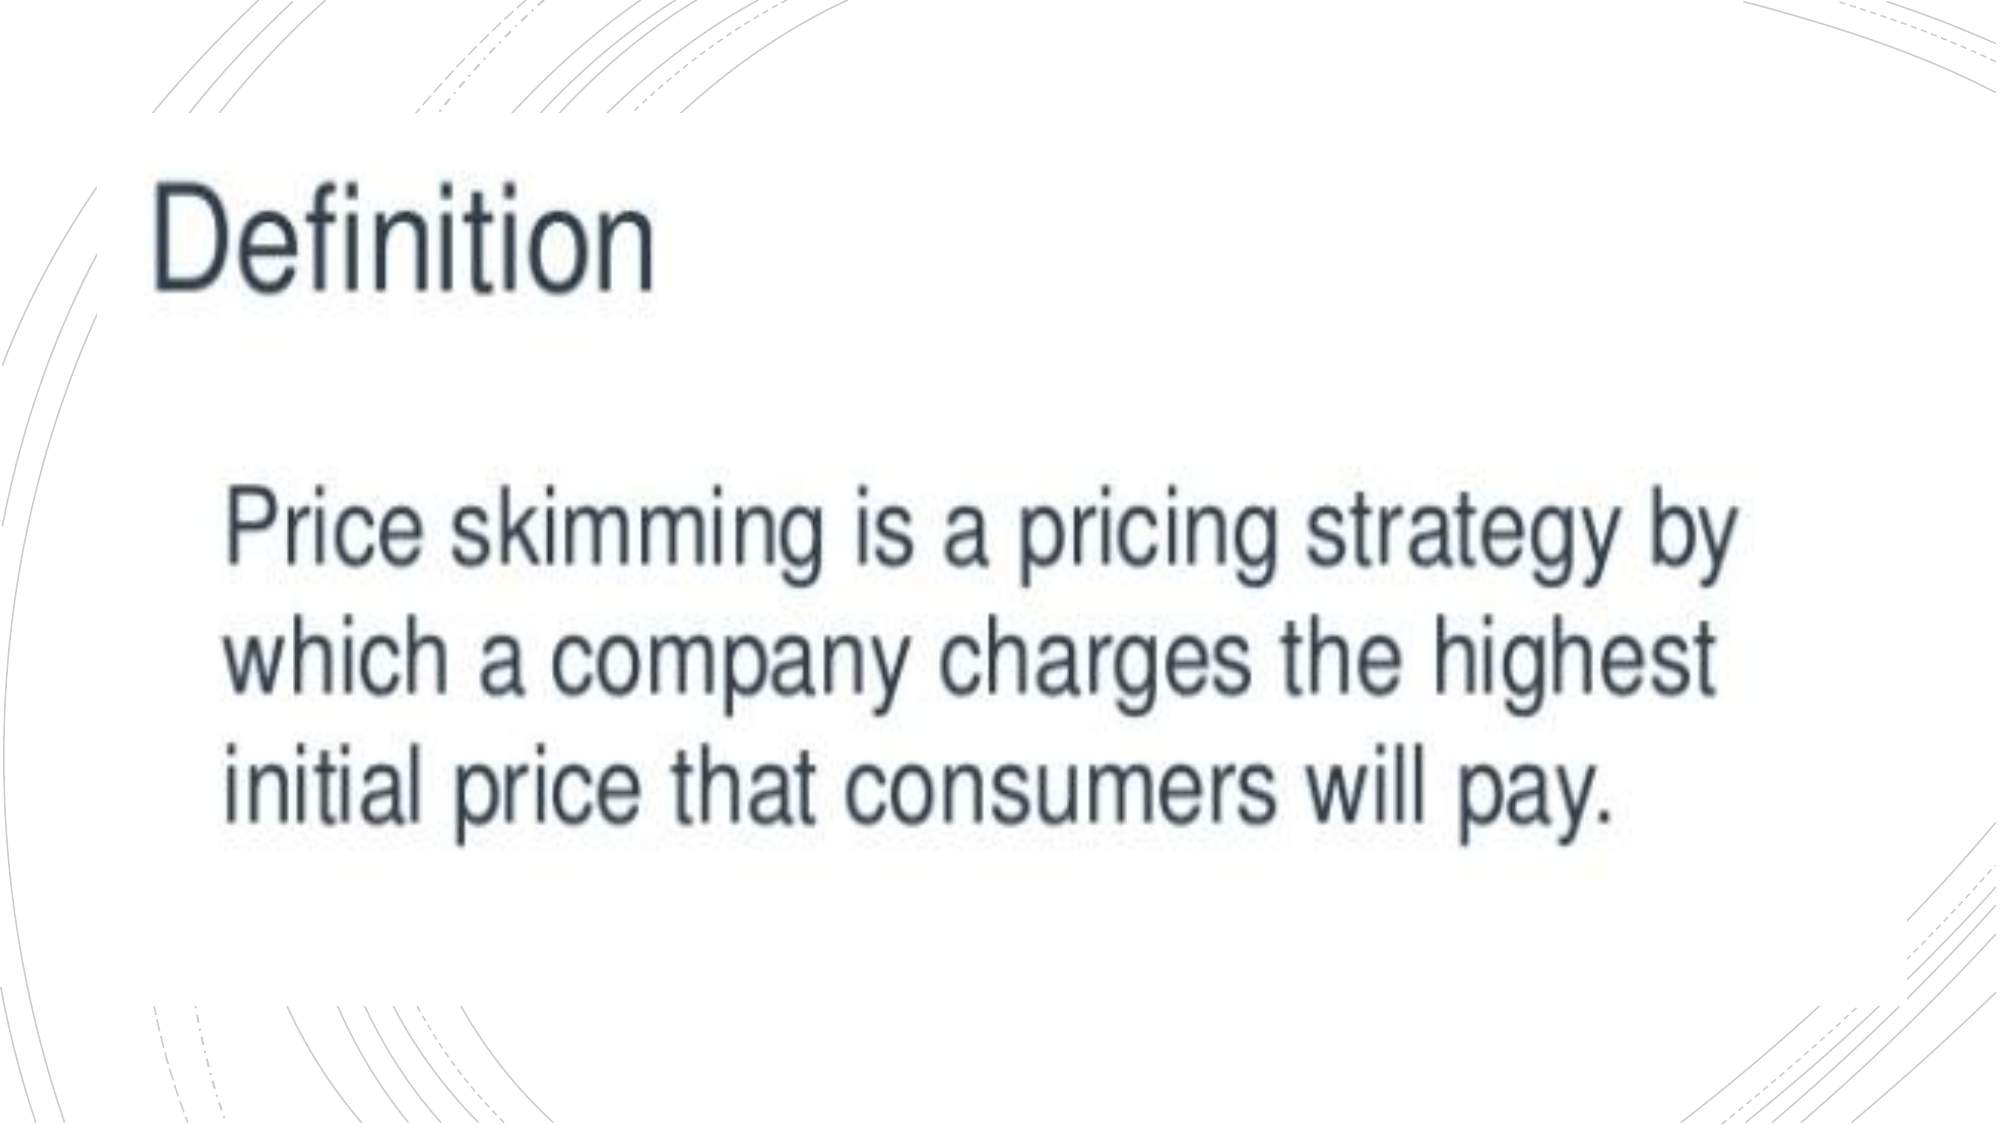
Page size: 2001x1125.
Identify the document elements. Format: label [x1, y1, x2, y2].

picture [97, 113, 1907, 1006]
